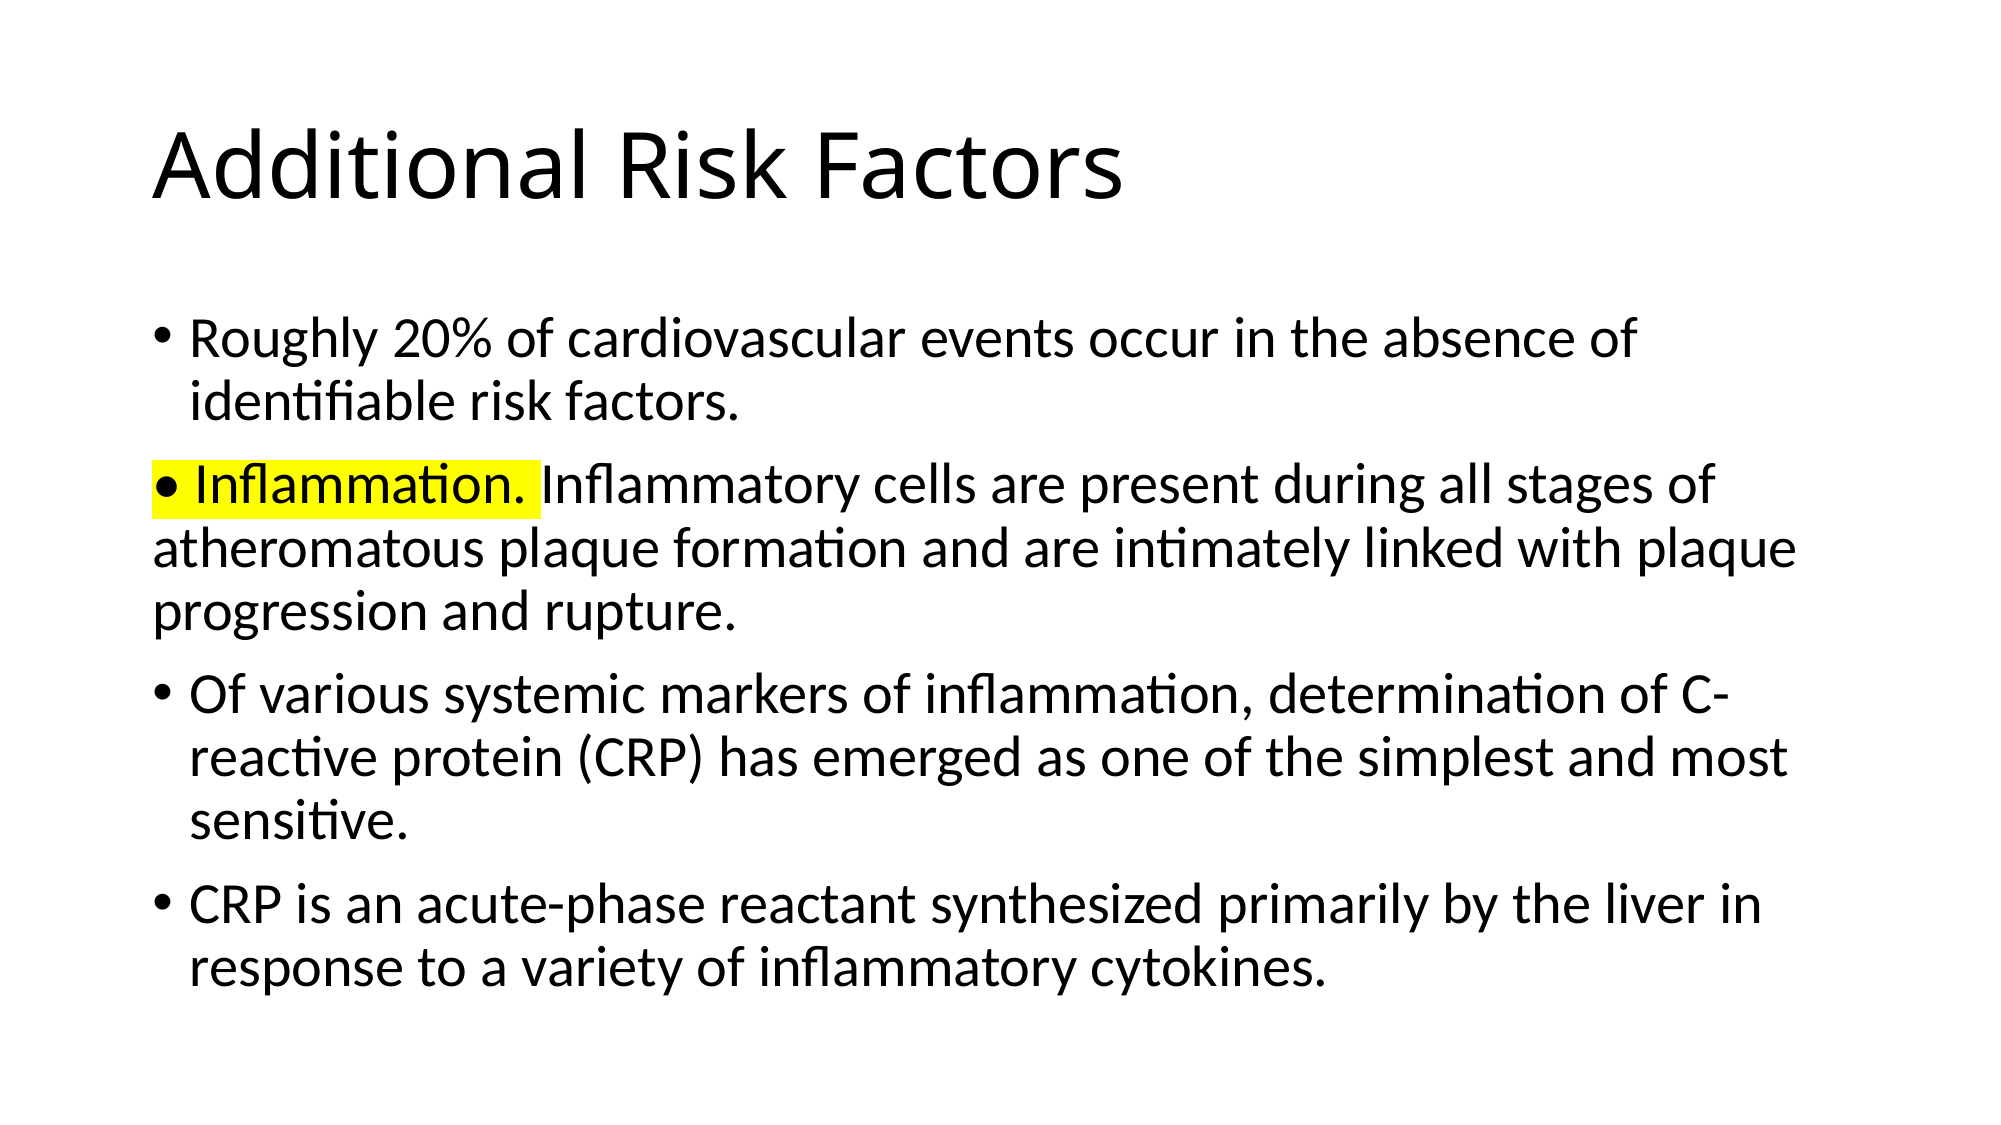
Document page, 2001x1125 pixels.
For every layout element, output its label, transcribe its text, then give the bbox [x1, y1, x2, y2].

title Additional Risk Factors [137, 59, 1863, 278]
list Roughly 20% of cardiovascular events occur in the absence of identifiable risk factors. • Inflammation. Inflammatory cells are present during all stages of atheromatous plaque formation and are intimately linked with plaque progression and rupture. Of various systemic markers of inflammation, determination of C-reactive protein (CRP) has emerged as one of the simplest and most sensitive. CRP is an acute-phase reactant synthesized primarily by the liver in response to a variety of inflammatory cytokines. [137, 299, 1863, 1014]
